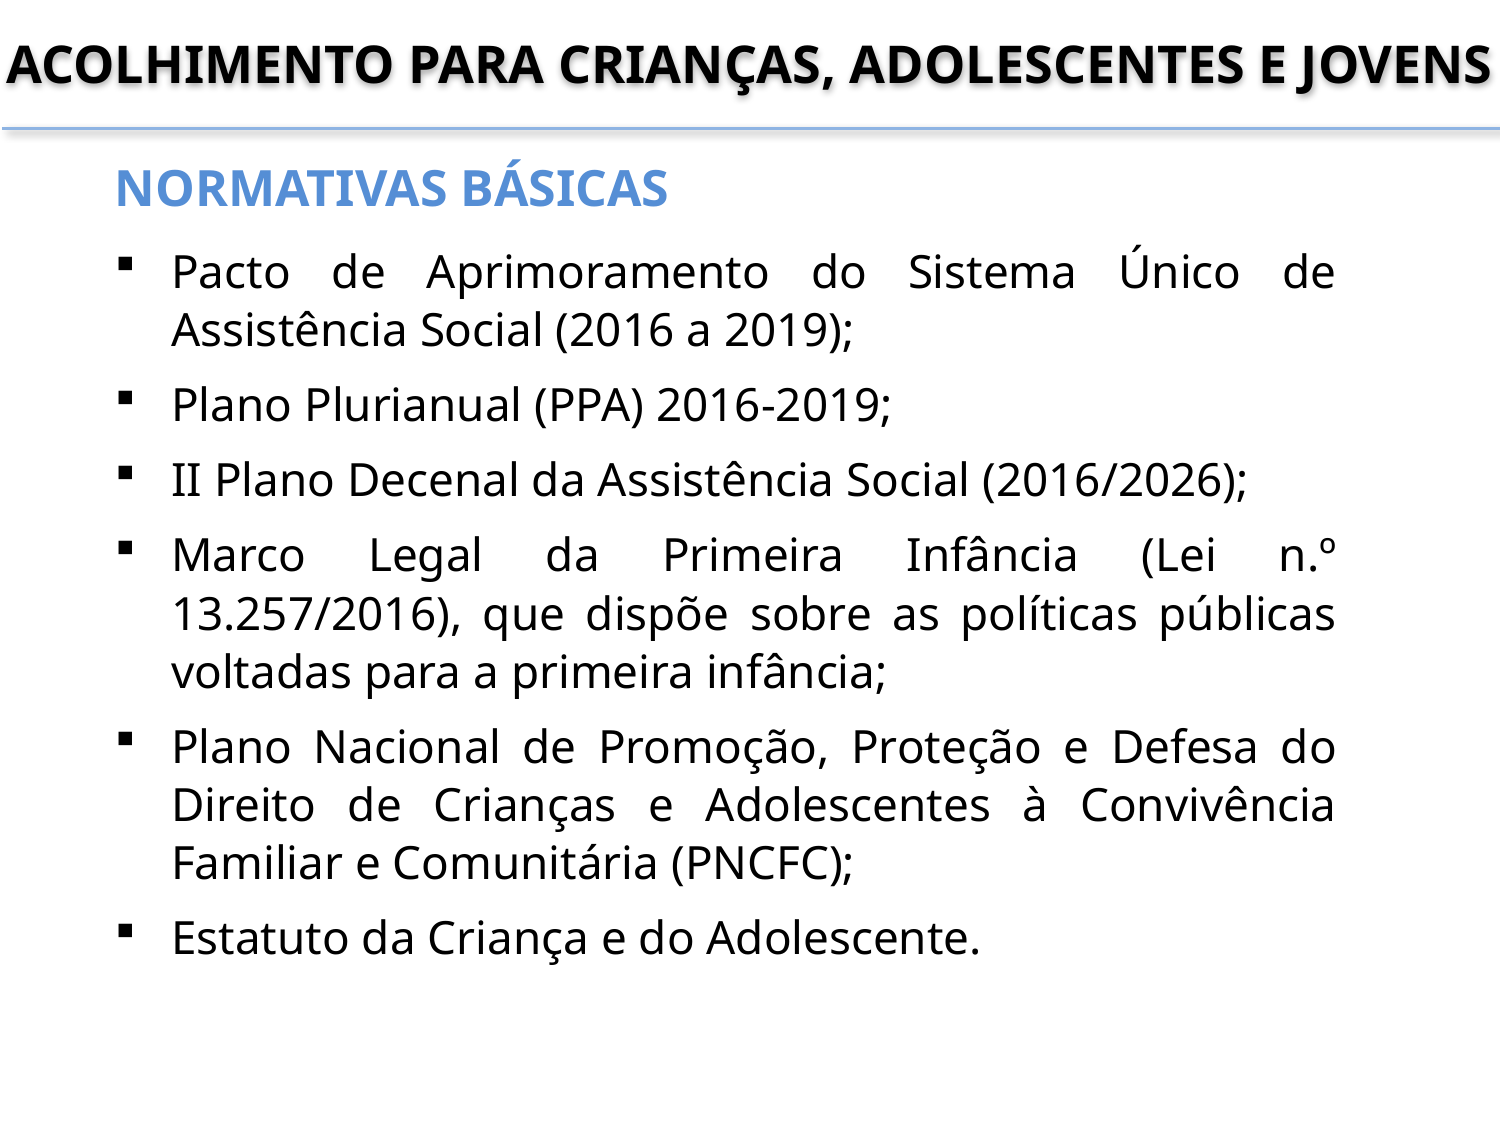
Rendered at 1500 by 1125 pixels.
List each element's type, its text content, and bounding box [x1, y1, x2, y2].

text_box NORMATIVAS BÁSICAS [100, 148, 1105, 224]
text_box Acolhimento para Crianças, adolescentes E JOVENS [0, 0, 1500, 126]
text_box Pacto de Aprimoramento do Sistema Único de Assistência Social (2016 a 2019); Plano Plurianual (PPA) 2016-2019; II Plano Decenal da Assistência Social (2016/2026); Marco Legal da Primeira Infância (Lei n.º 13.257/2016), que dispõe sobre as políticas públicas voltadas para a primeira infância; Plano Nacional de Promoção, Proteção e Defesa do Direito de Crianças e Adolescentes à Convivência Familiar e Comunitária (PNCFC); Estatuto da Criança e do Adolescente. [100, 231, 1353, 1047]
